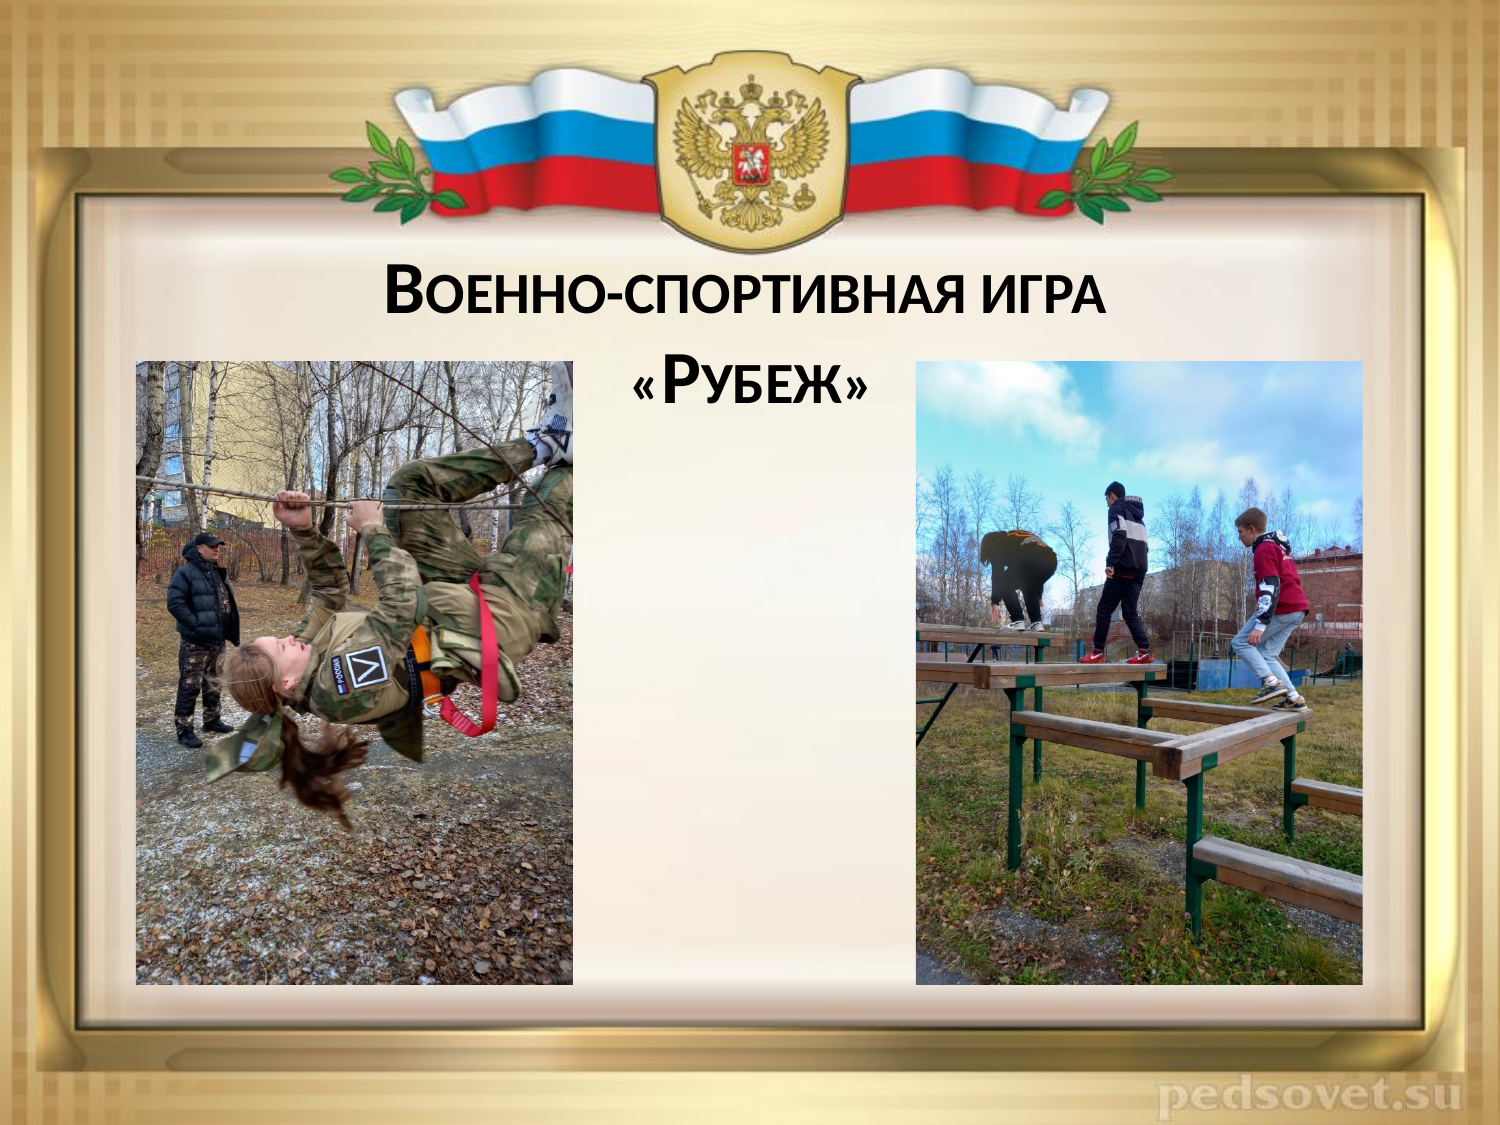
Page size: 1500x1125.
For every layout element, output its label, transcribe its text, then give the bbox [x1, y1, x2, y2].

title ВОЕННО-СПОРТИВНАЯ ИГРА «РУБЕЖ» [76, 234, 1427, 423]
picture [0, 0, 1500, 1125]
